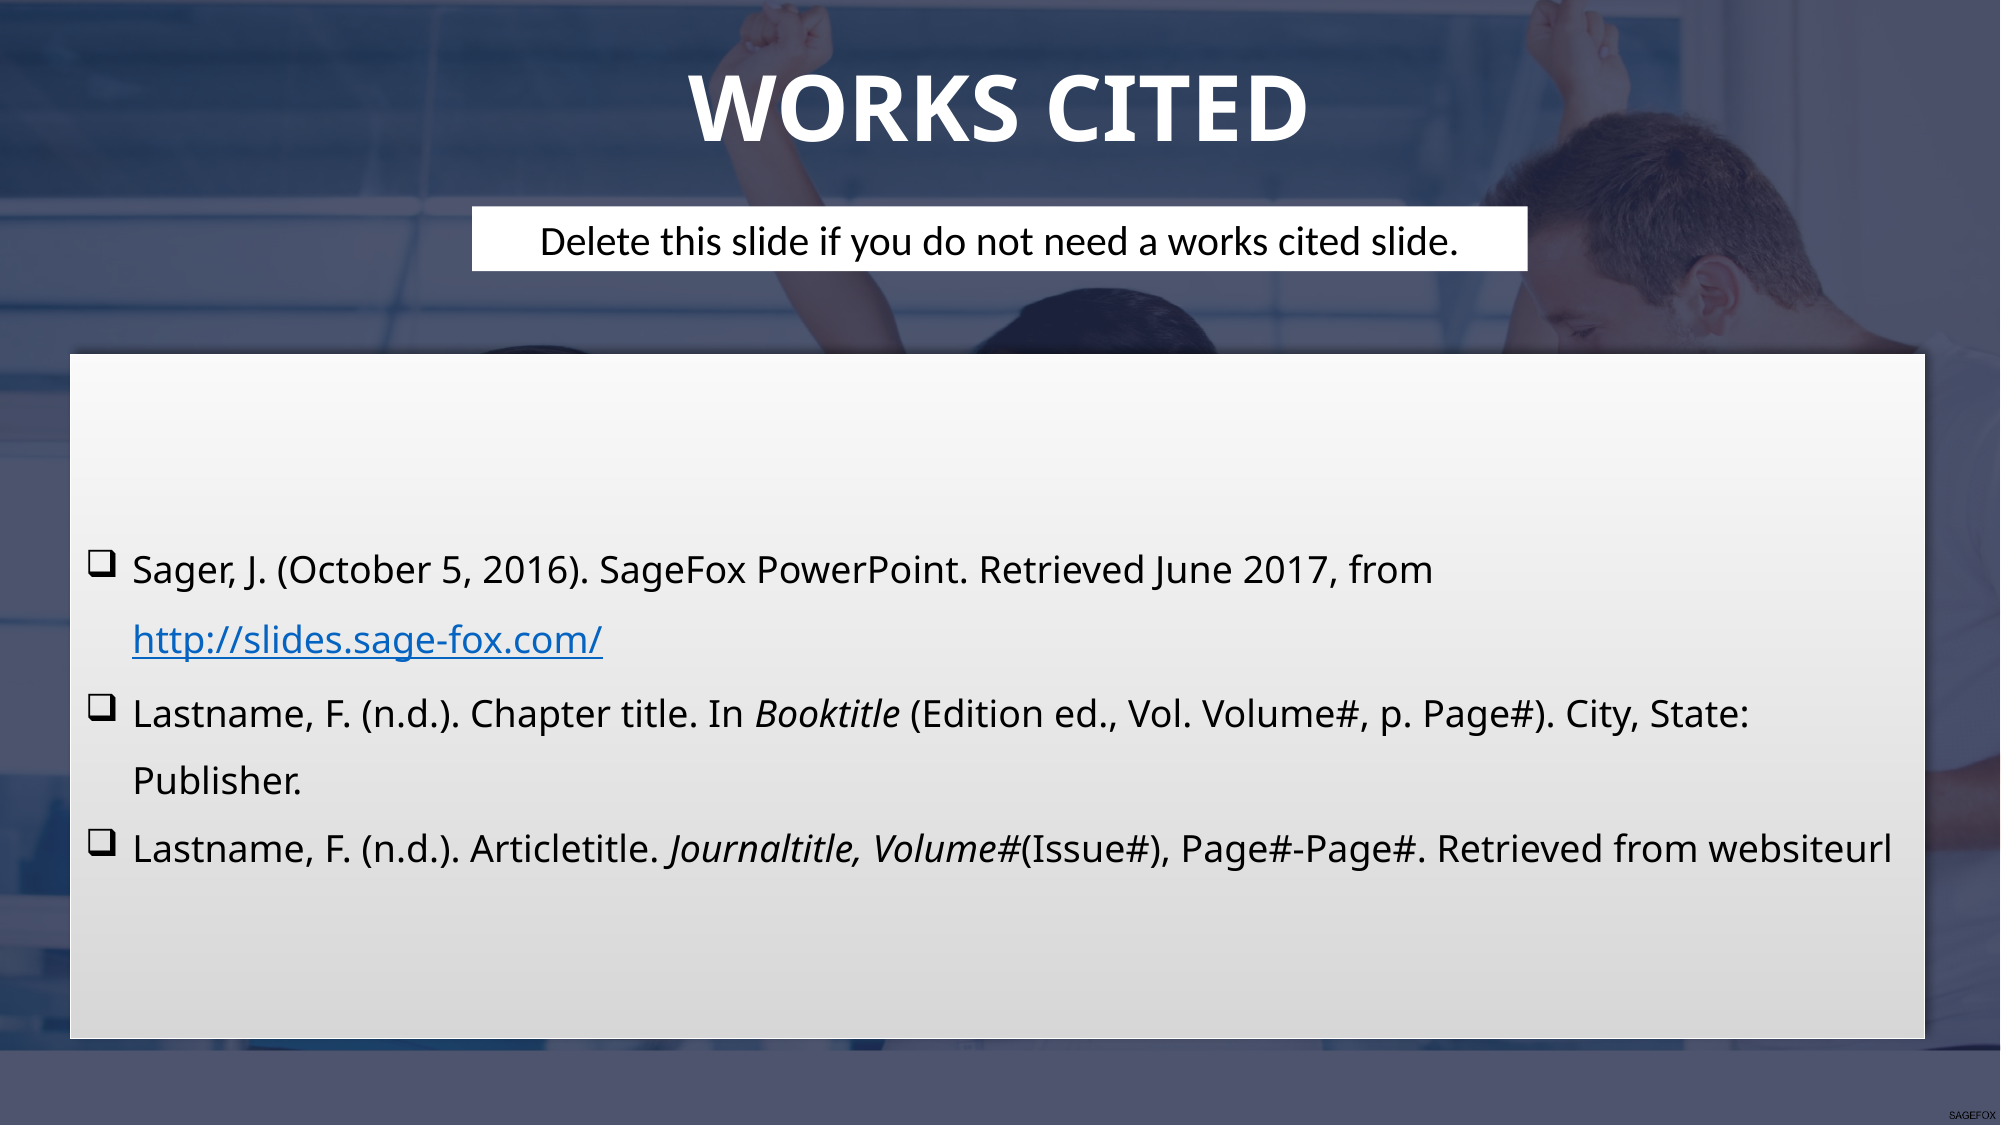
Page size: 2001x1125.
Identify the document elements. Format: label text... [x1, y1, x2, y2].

text_box Delete this slide if you do not need a works cited slide. [472, 206, 1528, 272]
text_box WORKS CITED [548, 42, 1452, 167]
text_box Sager, J. (October 5, 2016). SageFox PowerPoint. Retrieved June 2017, from http://slides.sage-fox.com/ Lastname, F. (n.d.). Chapter title. In Booktitle (Edition ed., Vol. Volume#, p. Page#). City, State: Publisher. Lastname, F. (n.d.). Articletitle. Journaltitle, Volume#(Issue#), Page#-Page#. Retrieved from websiteurl [70, 354, 1925, 1039]
picture [1925, 0, 2001, 1125]
